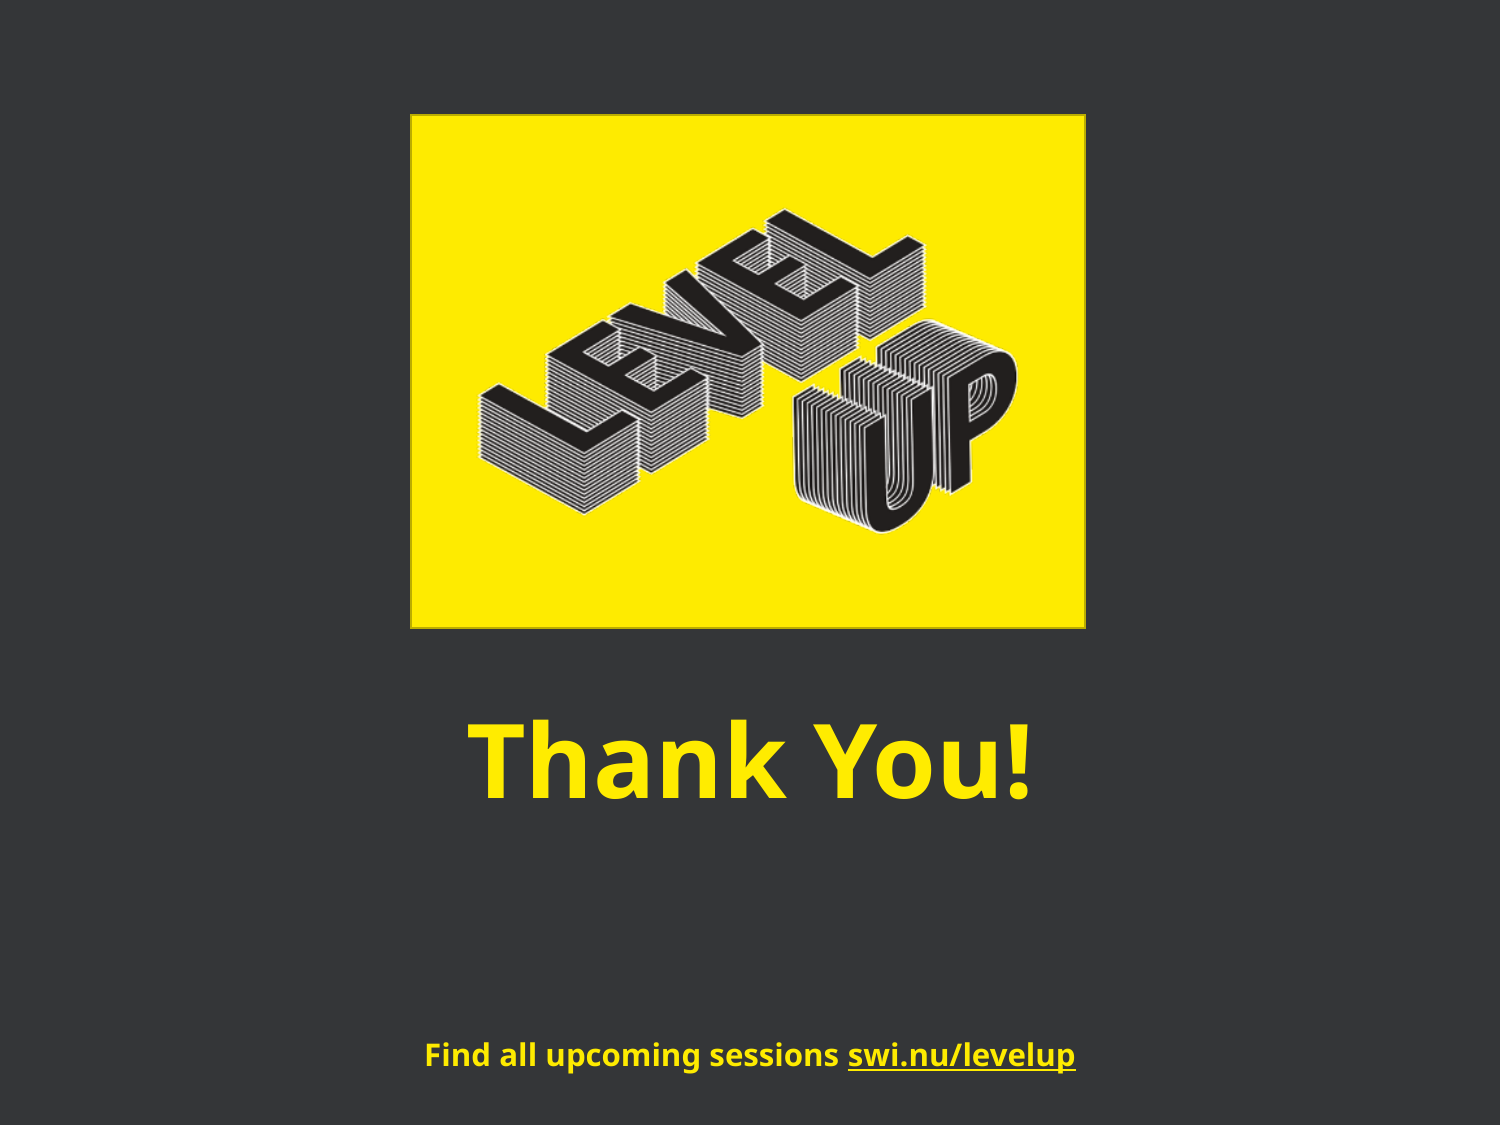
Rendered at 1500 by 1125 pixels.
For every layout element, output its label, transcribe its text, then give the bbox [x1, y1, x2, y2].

picture [416, 84, 1080, 658]
title Thank You! [0, 688, 1500, 828]
text_box [410, 114, 416, 629]
text_box [1080, 114, 1086, 629]
text_box Find all upcoming sessions swi.nu/levelup [0, 1027, 1500, 1090]
